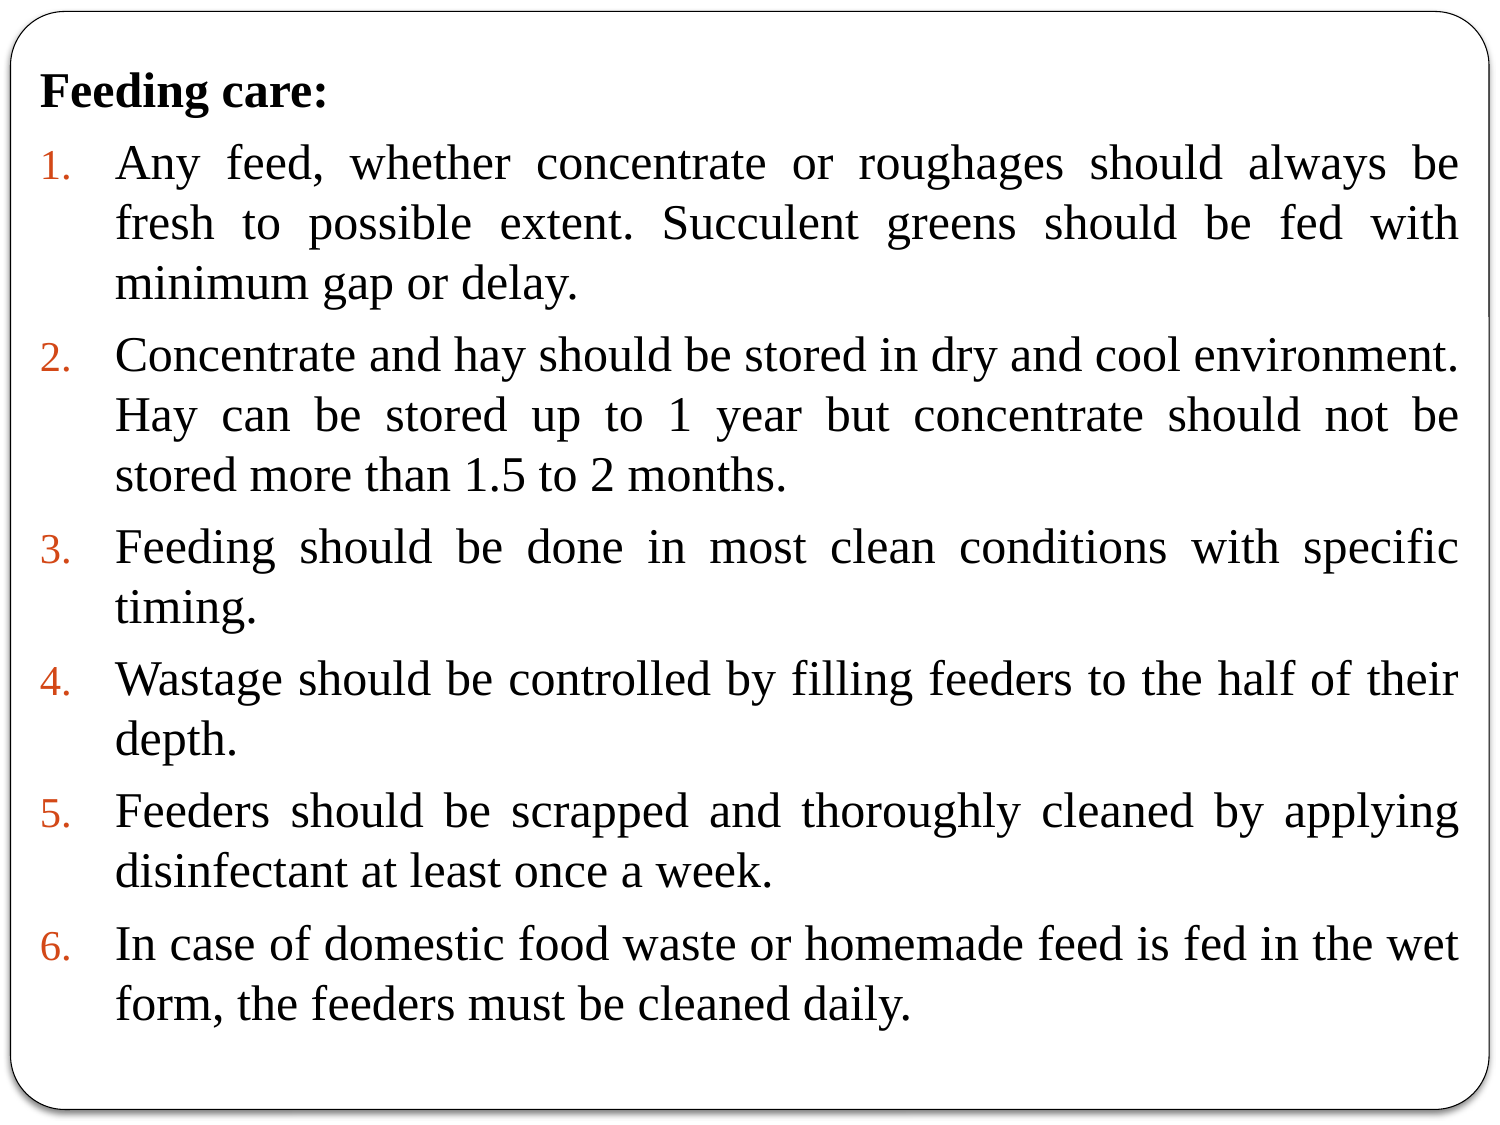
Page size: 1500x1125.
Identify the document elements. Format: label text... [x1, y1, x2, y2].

list Feeding care: Any feed, whether concentrate or roughages should always be fresh to possible extent. Succulent greens should be fed with minimum gap or delay. Concentrate and hay should be stored in dry and cool environment. Hay can be stored up to 1 year but concentrate should not be stored more than 1.5 to 2 months. Feeding should be done in most clean conditions with specific timing. Wastage should be controlled by filling feeders to the half of their depth. Feeders should be scrapped and thoroughly cleaned by applying disinfectant at least once a week. In case of domestic food waste or homemade feed is fed in the wet form, the feeders must be cleaned daily. [24, 50, 1475, 1088]
